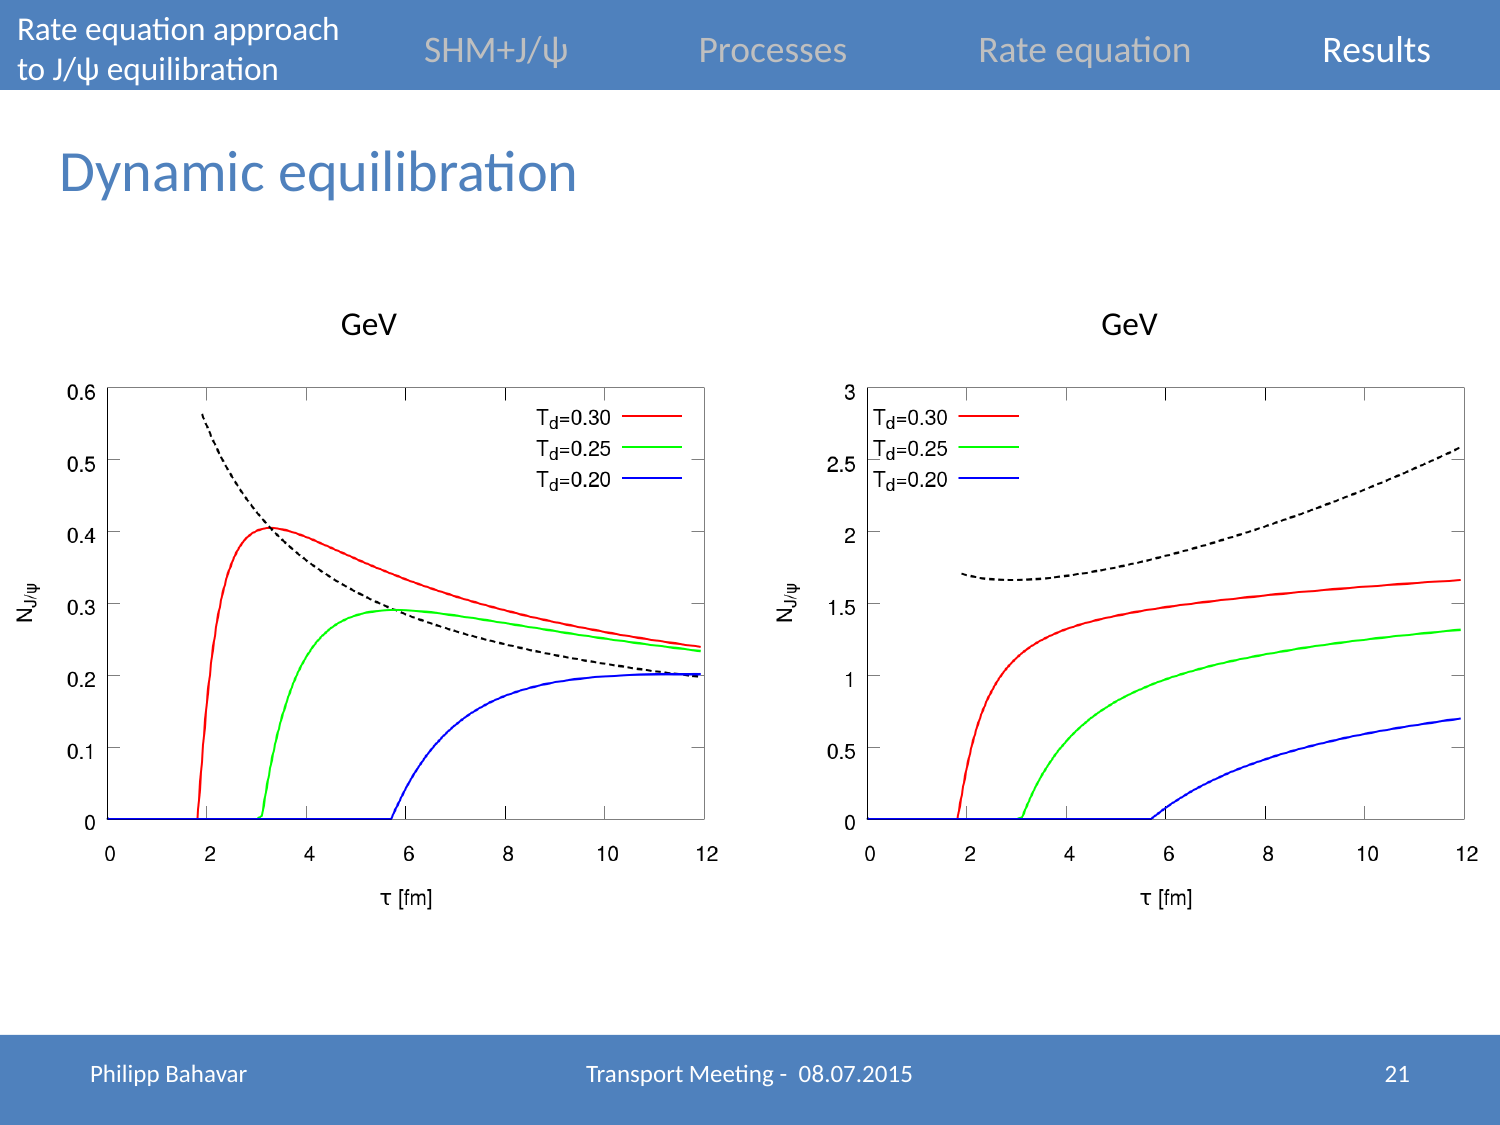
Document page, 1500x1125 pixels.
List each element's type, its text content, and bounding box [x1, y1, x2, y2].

picture [0, 364, 738, 918]
text_box Rate equation approach to J/ψ equilibration [2, 0, 356, 95]
text_box Dynamic equilibration [44, 125, 594, 211]
slide_number 20 [1074, 1042, 1425, 1103]
text_box Results [1307, 17, 1447, 78]
text_box Processes [683, 17, 863, 78]
slide_number Philipp Bahavar [75, 1042, 425, 1103]
text_box SHM+J/ψ [409, 17, 584, 78]
text_box Rate equation [963, 17, 1207, 78]
picture [761, 364, 1499, 918]
footer Transport Meeting - 08.07.2015 [512, 1042, 988, 1103]
